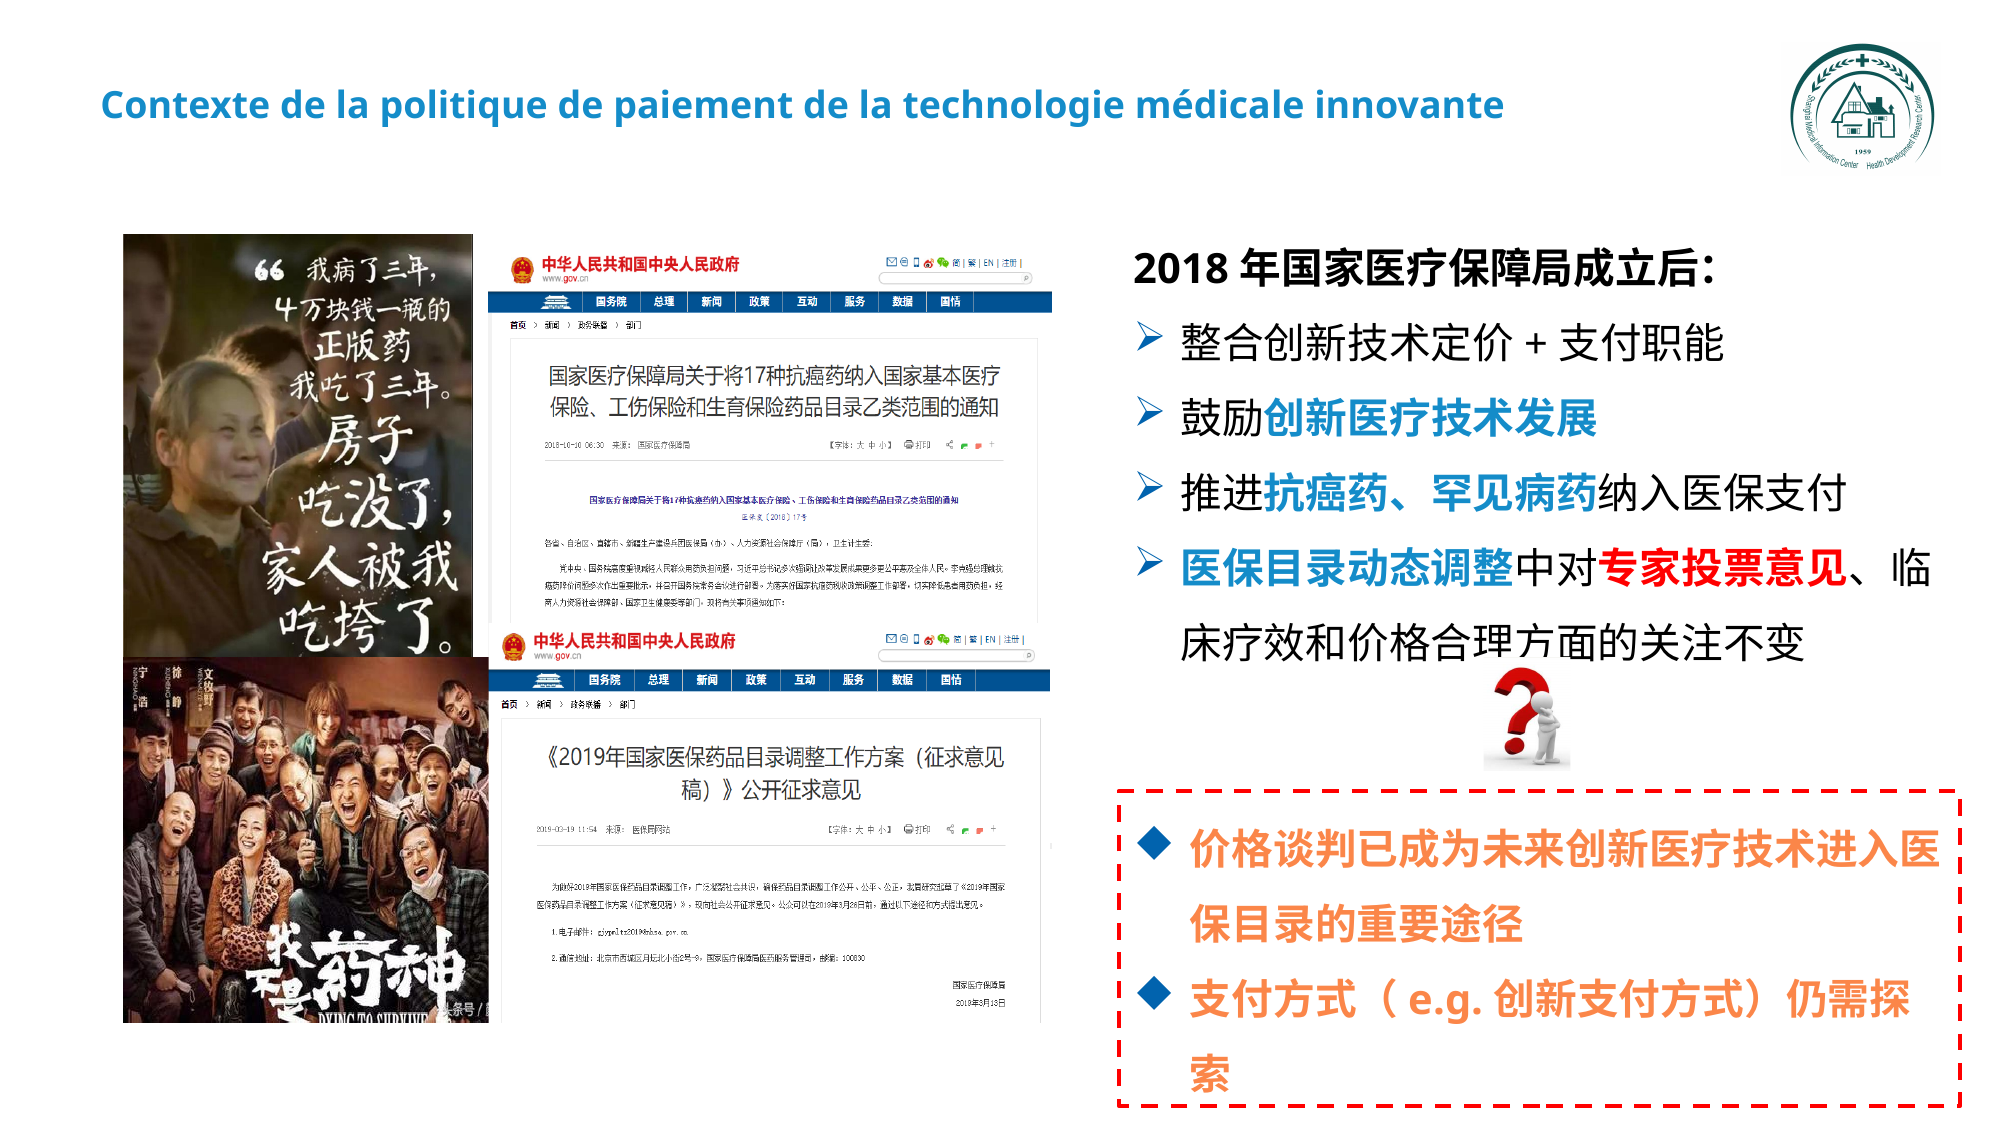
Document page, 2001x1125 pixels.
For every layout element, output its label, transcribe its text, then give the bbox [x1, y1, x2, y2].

text_box 价格谈判已成为未来创新医疗技术进入医保目录的重要途径 支付方式（e.g.创新支付方式）仍需探索 [1118, 790, 1961, 1106]
text_box 2018年国家医疗保障局成立后： 整合创新技术定价+支付职能 鼓励创新医疗技术发展 推进抗癌药、罕见病药纳入医保支付 医保目录动态调整中对专家投票意见、临床疗效和价格合理方面的关注不变 [1118, 208, 1983, 674]
picture [1781, 42, 1941, 176]
picture [1483, 657, 1571, 771]
text_box Contexte de la politique de paiement de la technologie médicale innovante [85, 73, 1632, 134]
picture [123, 234, 1052, 1023]
